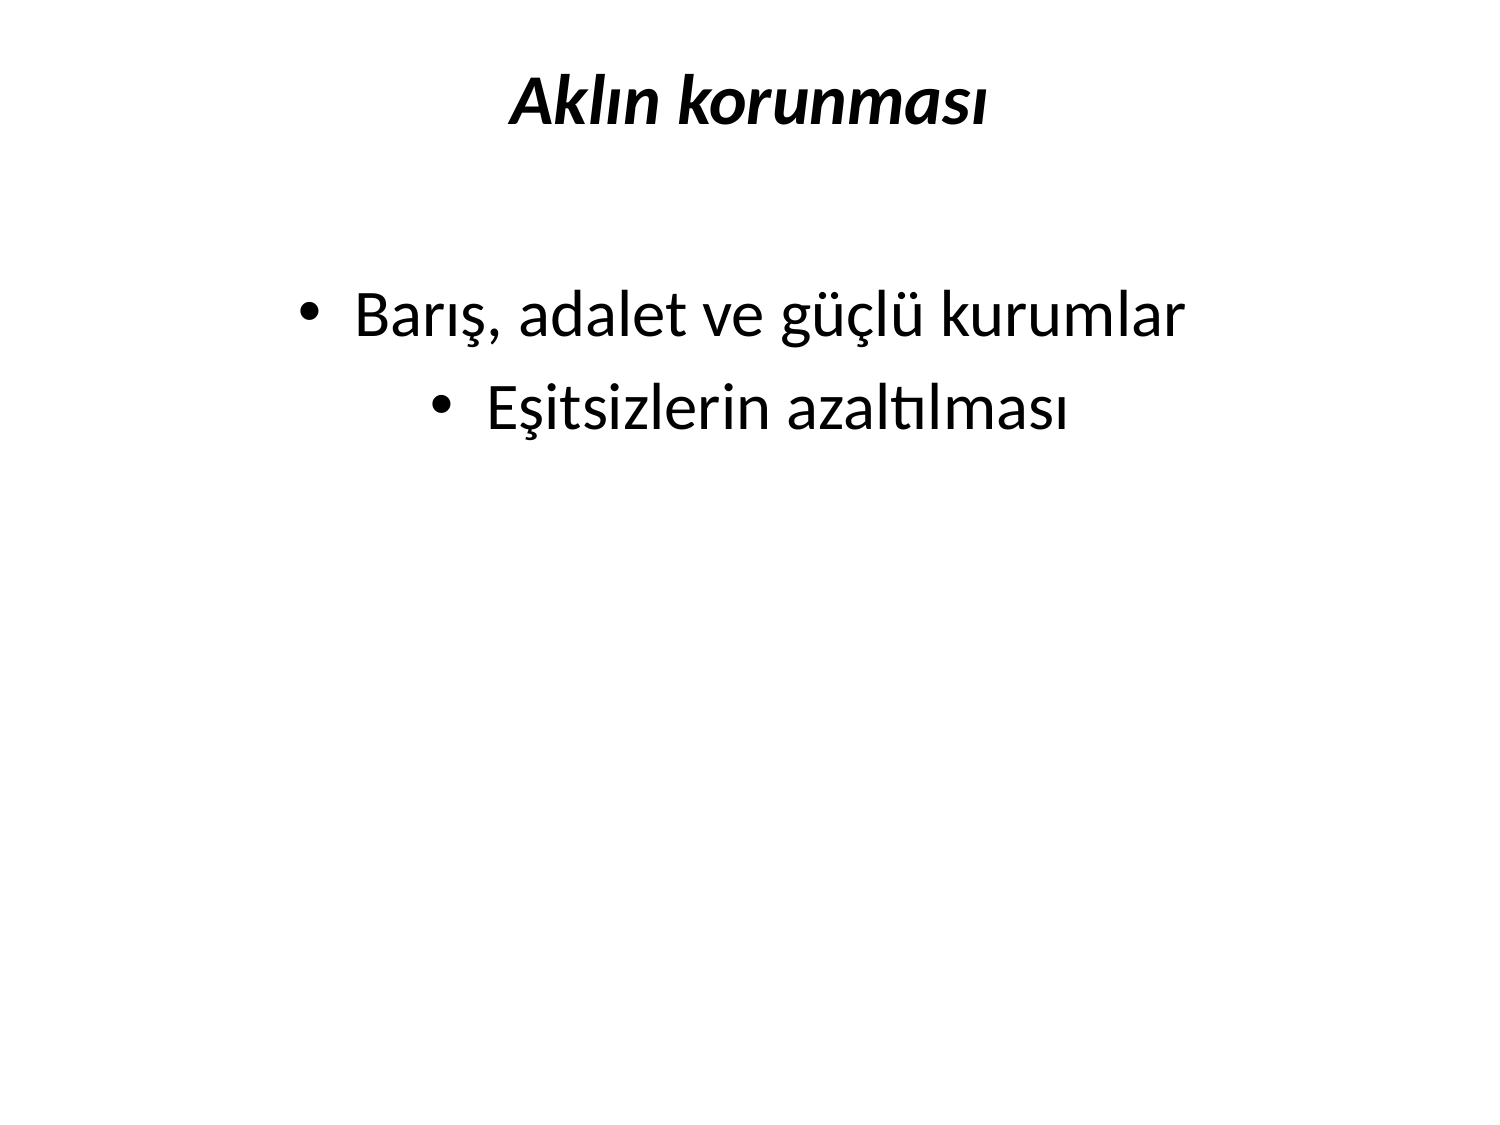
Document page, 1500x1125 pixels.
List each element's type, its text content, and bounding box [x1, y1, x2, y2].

title Aklın korunması [75, 45, 1425, 233]
list Barış, adalet ve güçlü kurumlar Eşitsizlerin azaltılması [75, 262, 1425, 1005]
